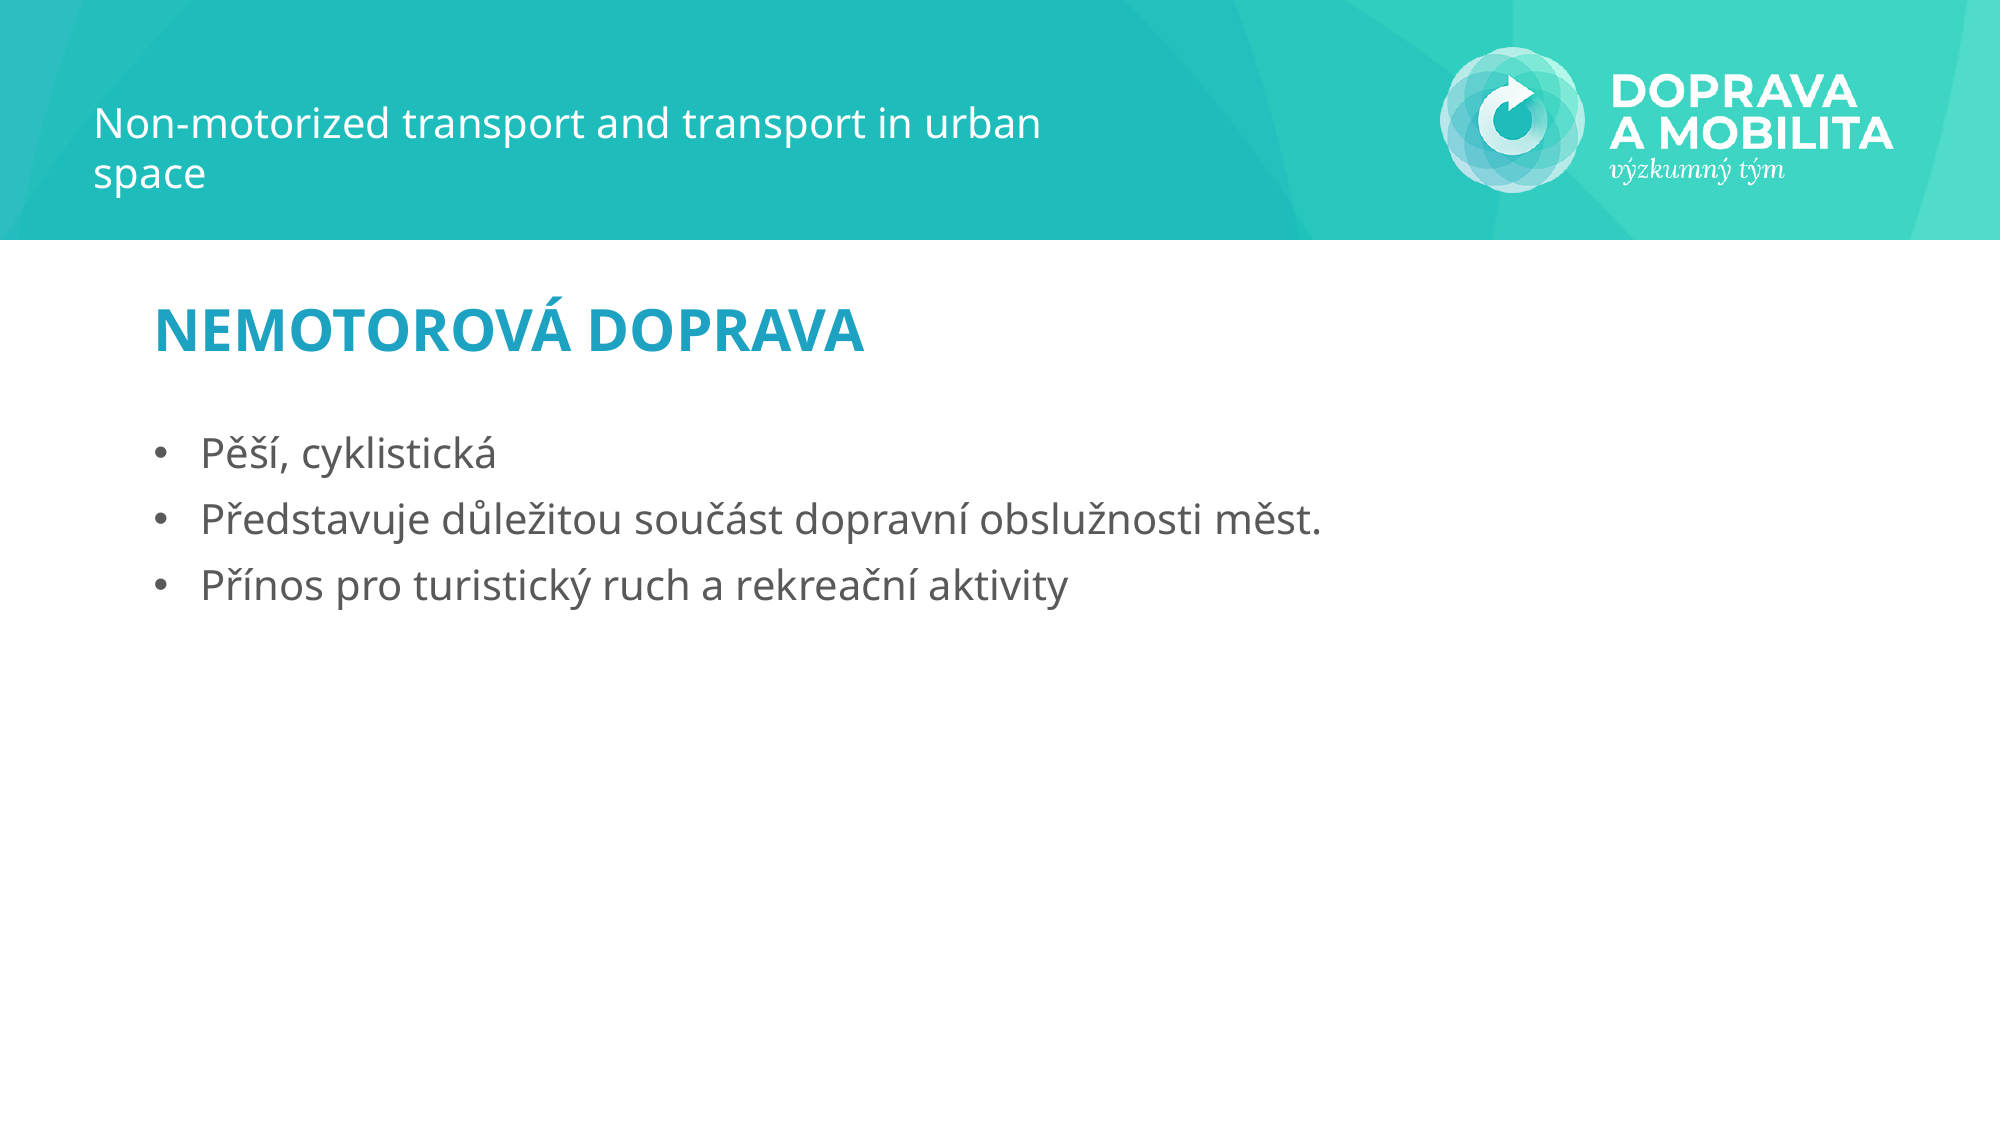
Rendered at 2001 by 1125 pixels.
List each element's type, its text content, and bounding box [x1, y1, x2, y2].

title Nemotorová doprava [138, 279, 1867, 385]
picture [0, 0, 2000, 240]
list Pěší, cyklistická Představuje důležitou součást dopravní obslužnosti měst. Přínos pro turistický ruch a rekreační aktivity [138, 425, 1867, 1058]
